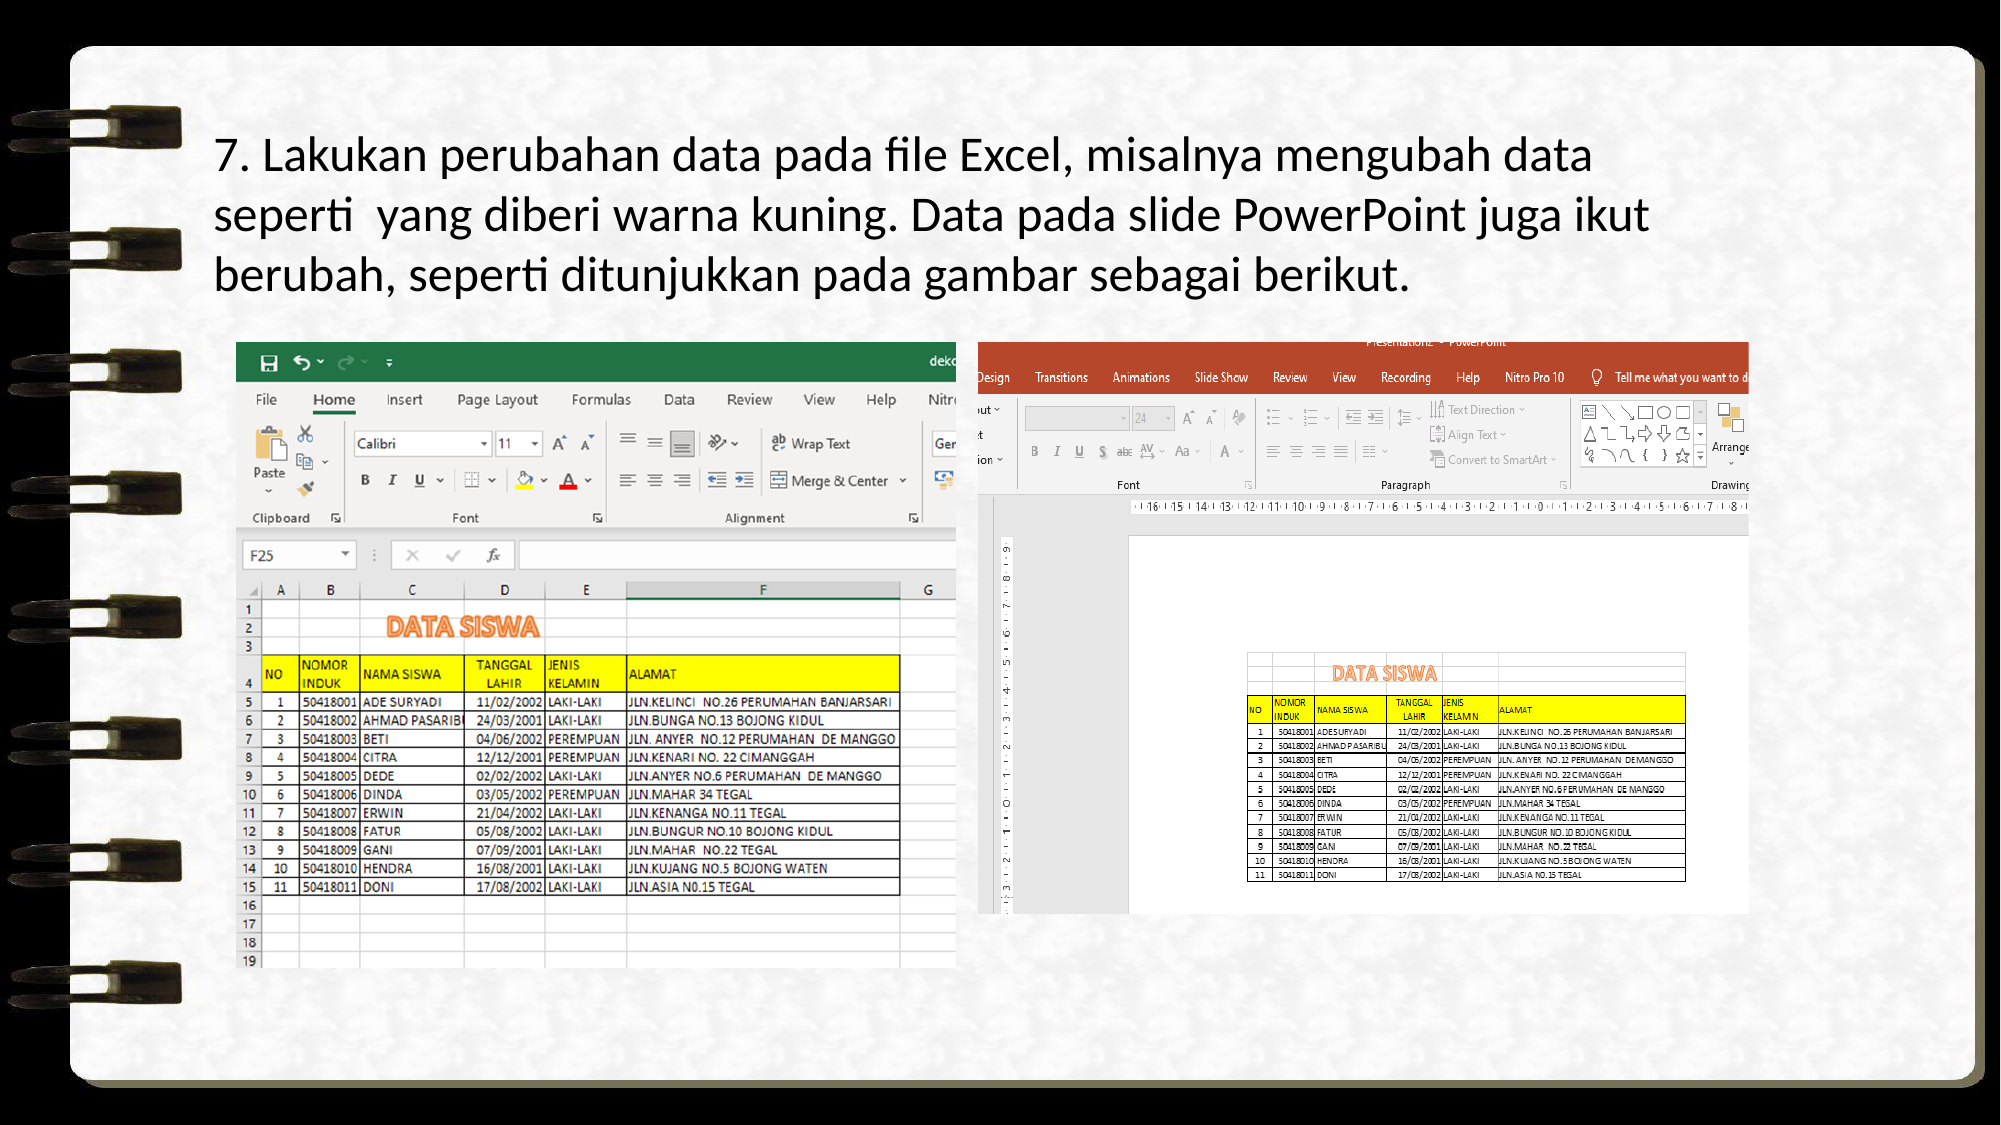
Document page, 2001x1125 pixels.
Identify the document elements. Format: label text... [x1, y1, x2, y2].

picture [0, 0, 2001, 1125]
text_box 7. Lakukan perubahan data pada file Excel, misalnya mengubah data seperti yang diberi warna kuning. Data pada slide PowerPoint juga ikut berubah, seperti ditunjukkan pada gambar sebagai berikut. [198, 113, 1713, 309]
